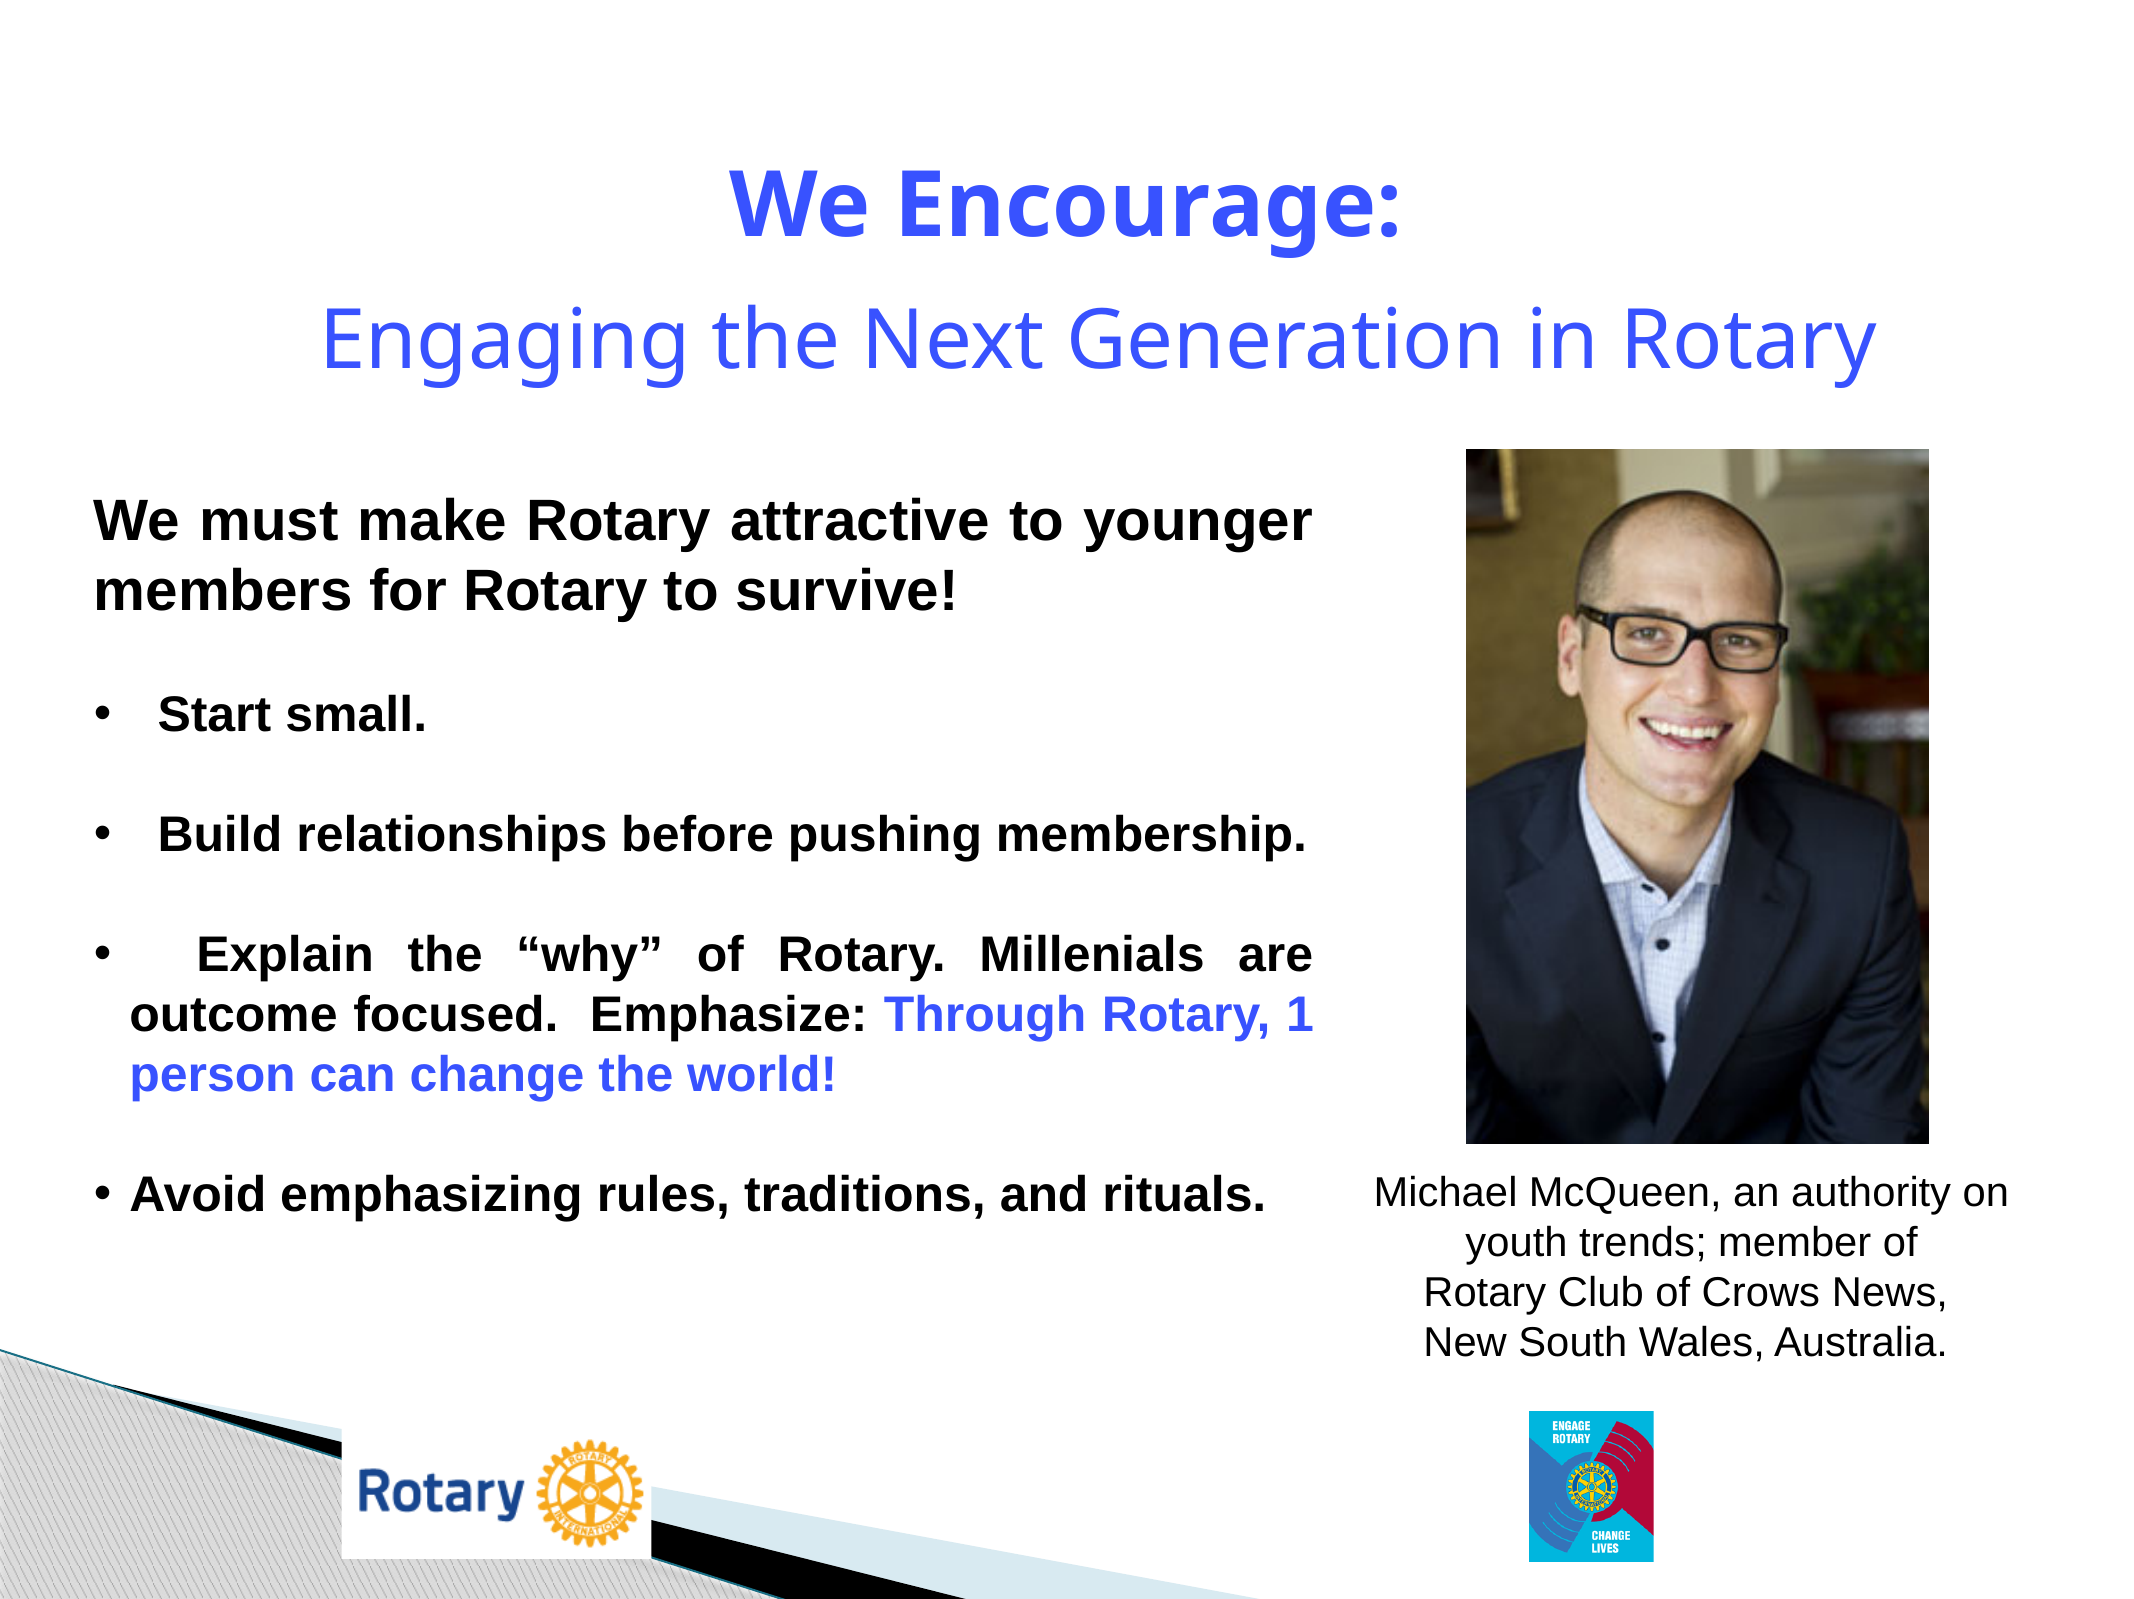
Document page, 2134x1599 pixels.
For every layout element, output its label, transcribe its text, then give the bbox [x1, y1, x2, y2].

picture [1529, 1411, 1654, 1562]
picture [1466, 449, 1930, 1144]
picture [341, 1424, 652, 1559]
list Engaging the Next Generation in Rotary [179, 300, 1993, 437]
title We Encourage: [0, 99, 2134, 300]
text_box We must make Rotary attractive to younger members for Rotary to survive! Start small. Build relationships before pushing membership. Explain the “why” of Rotary. Millenials are outcome focused. Emphasize: Through Rotary, 1 person can change the world! Avoid emphasizing rules, traditions, and rituals. [79, 474, 1329, 1230]
text_box Michael McQueen, an authority on youth trends; member of Rotary Club of Crows News, New South Wales, Australia. [1329, 1157, 2054, 1373]
